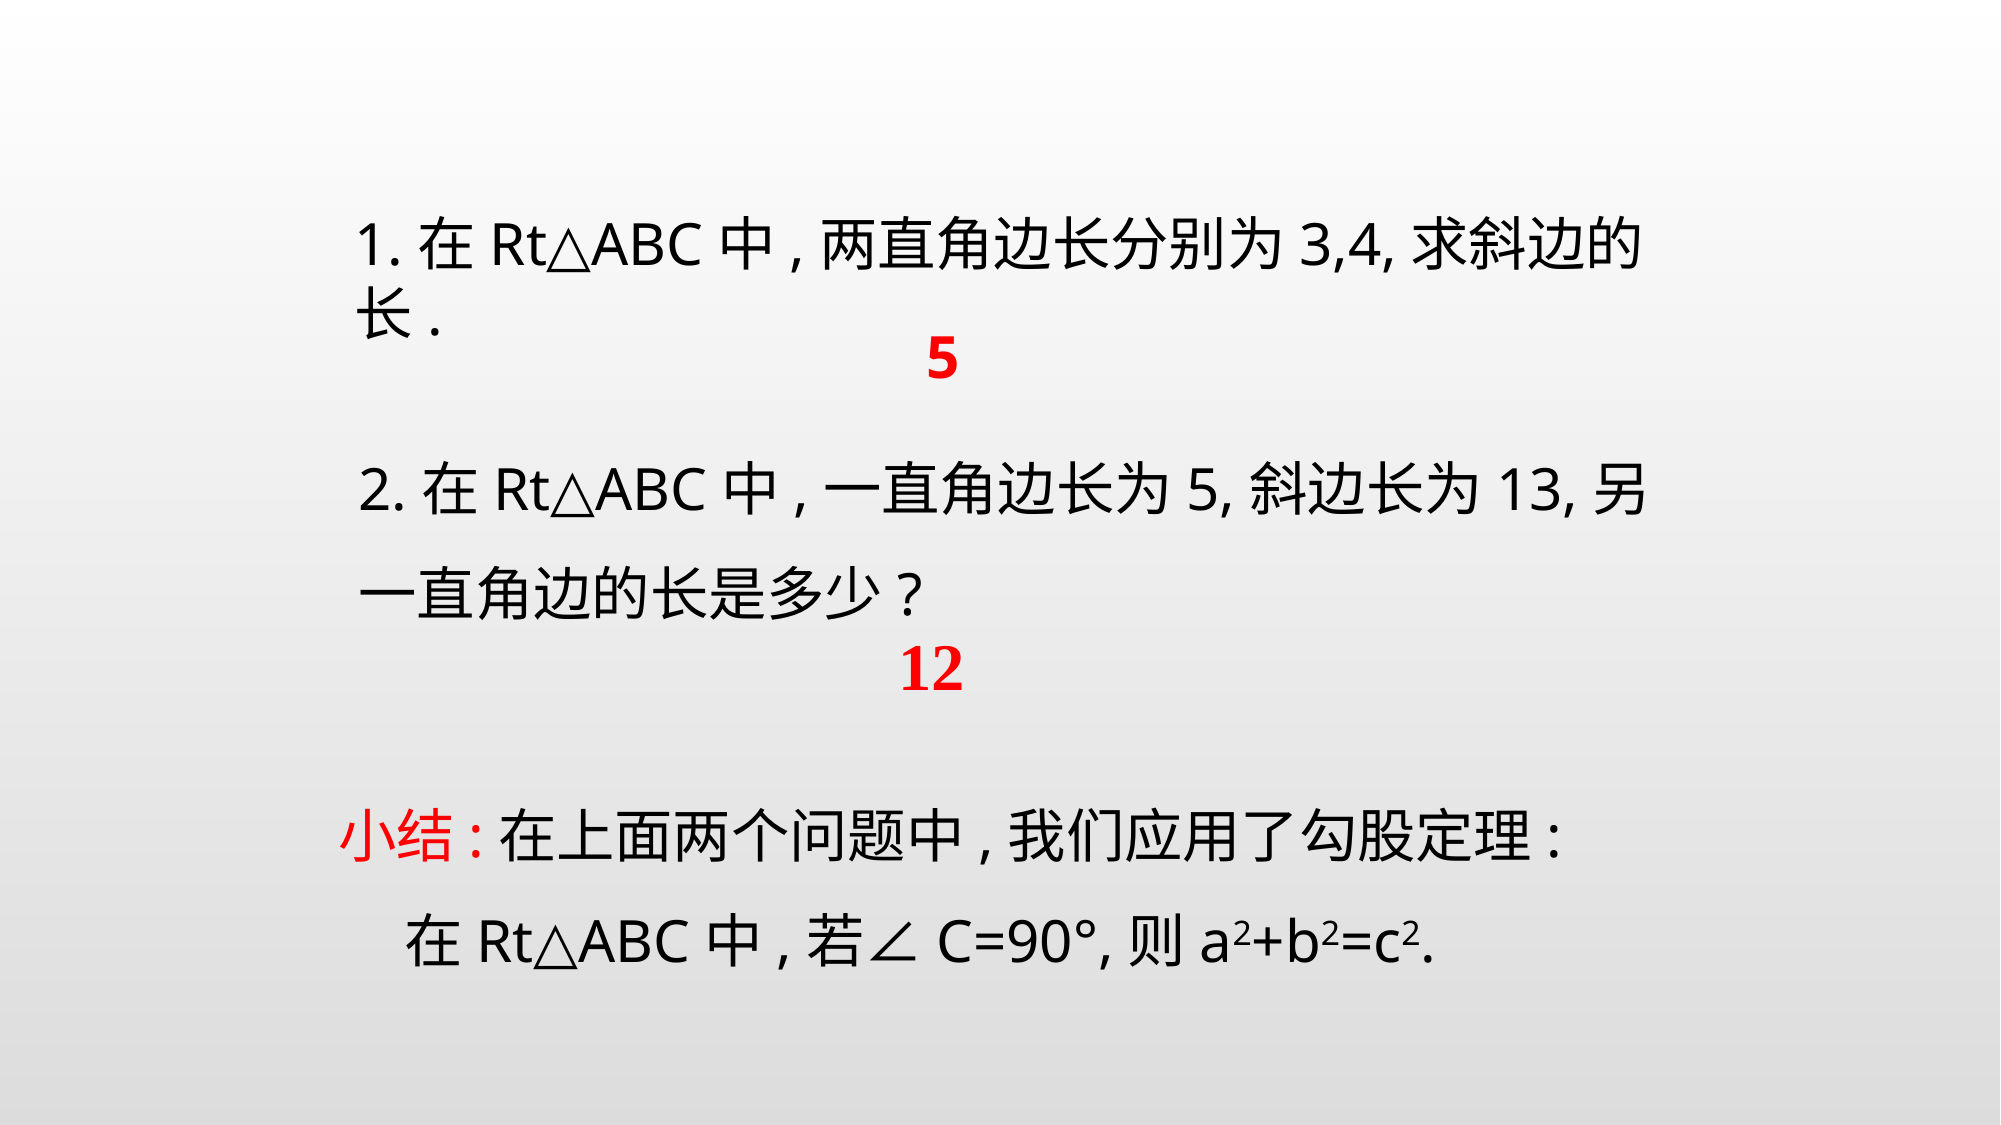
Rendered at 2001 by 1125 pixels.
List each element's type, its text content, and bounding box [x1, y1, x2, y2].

text_box 1.在Rt△ABC中,两直角边长分别为3,4,求斜边的长. [340, 199, 1701, 355]
text_box 5 [911, 313, 1089, 398]
text_box 2.在Rt△ABC中,一直角边长为5,斜边长为13,另一直角边的长是多少? [343, 409, 1698, 634]
text_box 小结:在上面两个问题中,我们应用了勾股定理: 在Rt△ABC中,若∠C=90°,则a2+b2=c2. [323, 756, 1677, 982]
text_box 12 [883, 616, 1061, 711]
